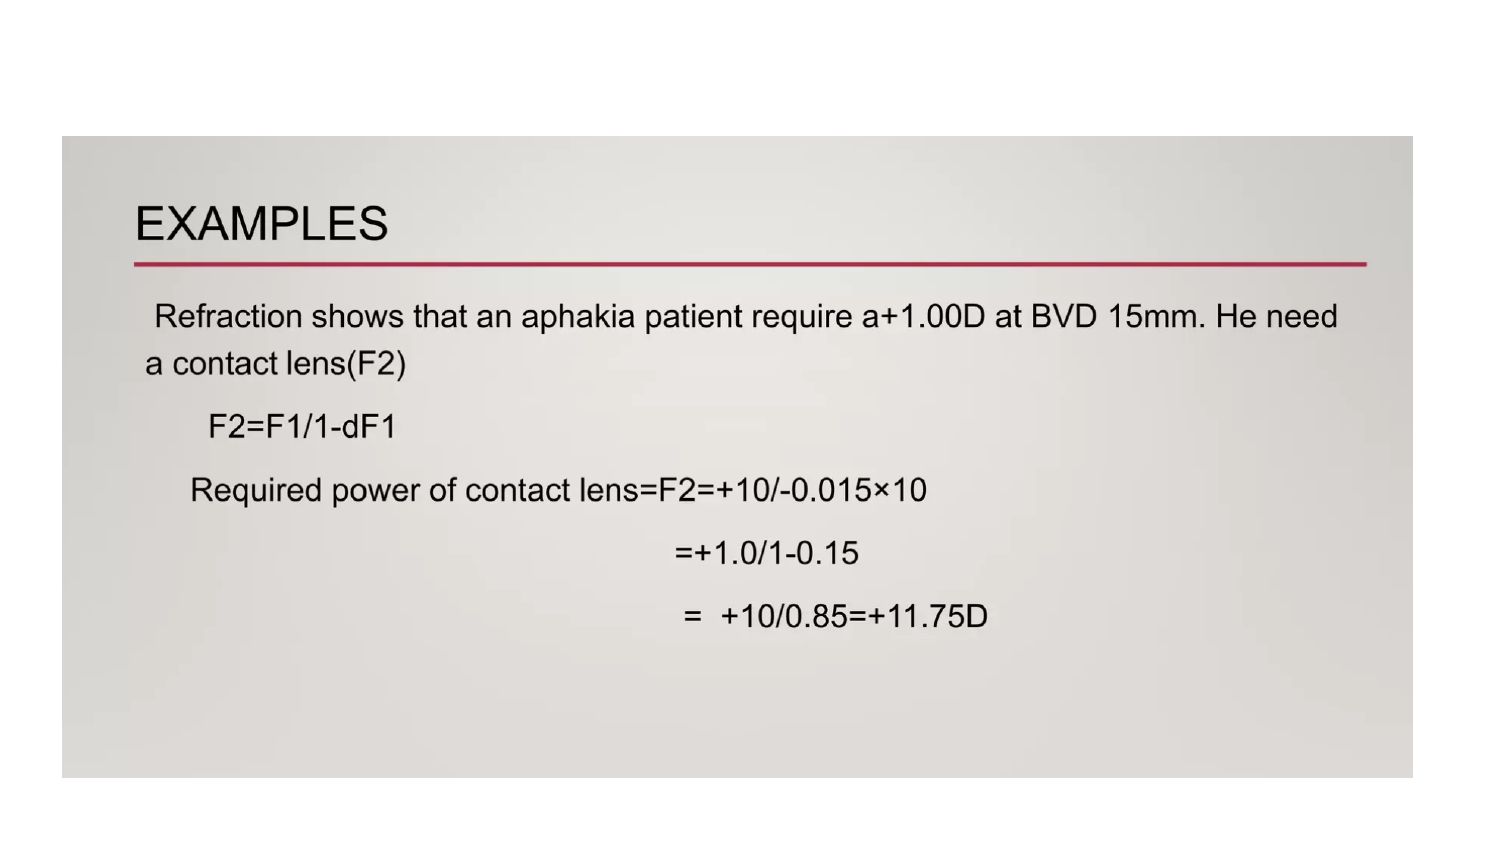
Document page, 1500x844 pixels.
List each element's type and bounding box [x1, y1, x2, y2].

picture [61, 136, 1413, 779]
